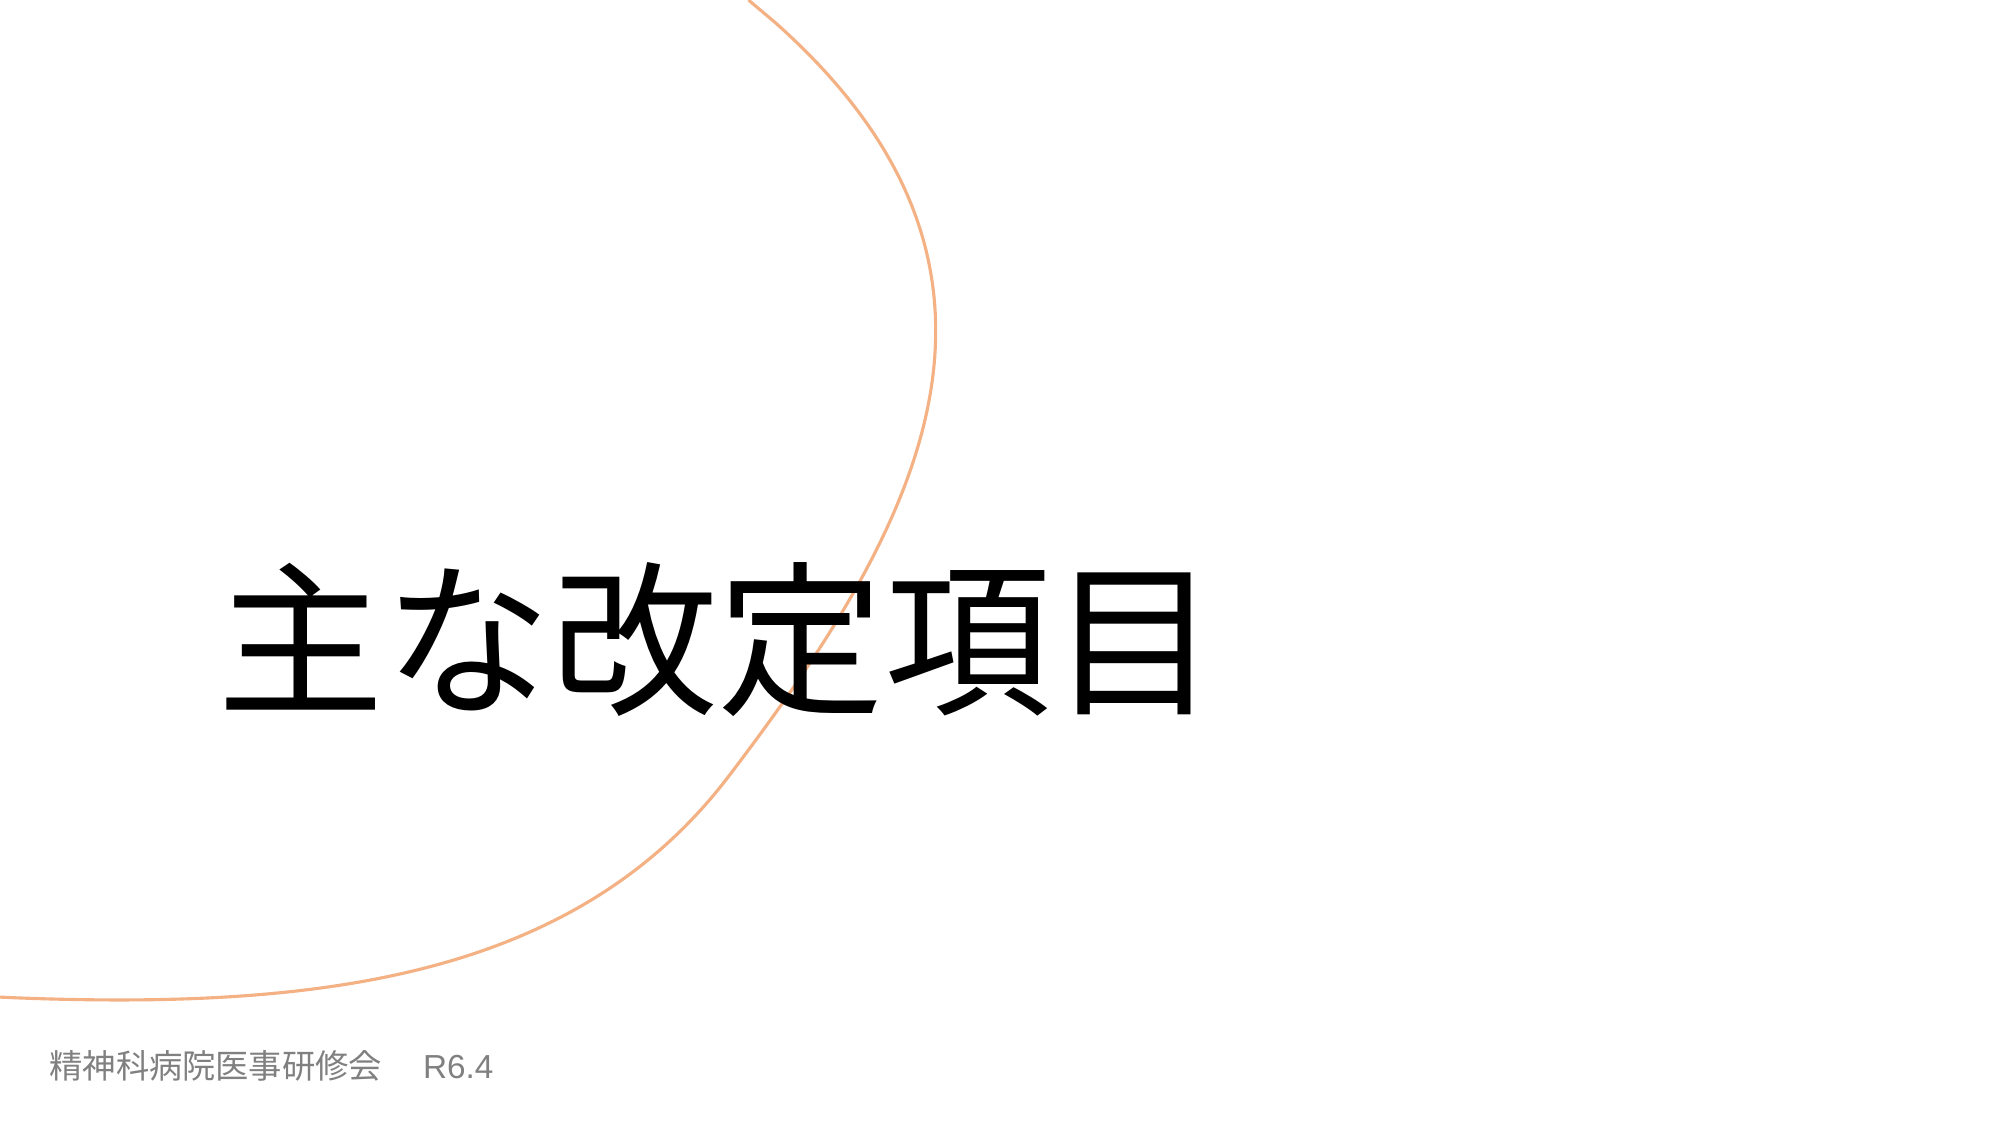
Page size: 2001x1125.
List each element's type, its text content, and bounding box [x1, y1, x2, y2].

picture [0, 0, 916, 989]
text_box 主な改定項目 [916, 528, 1234, 744]
